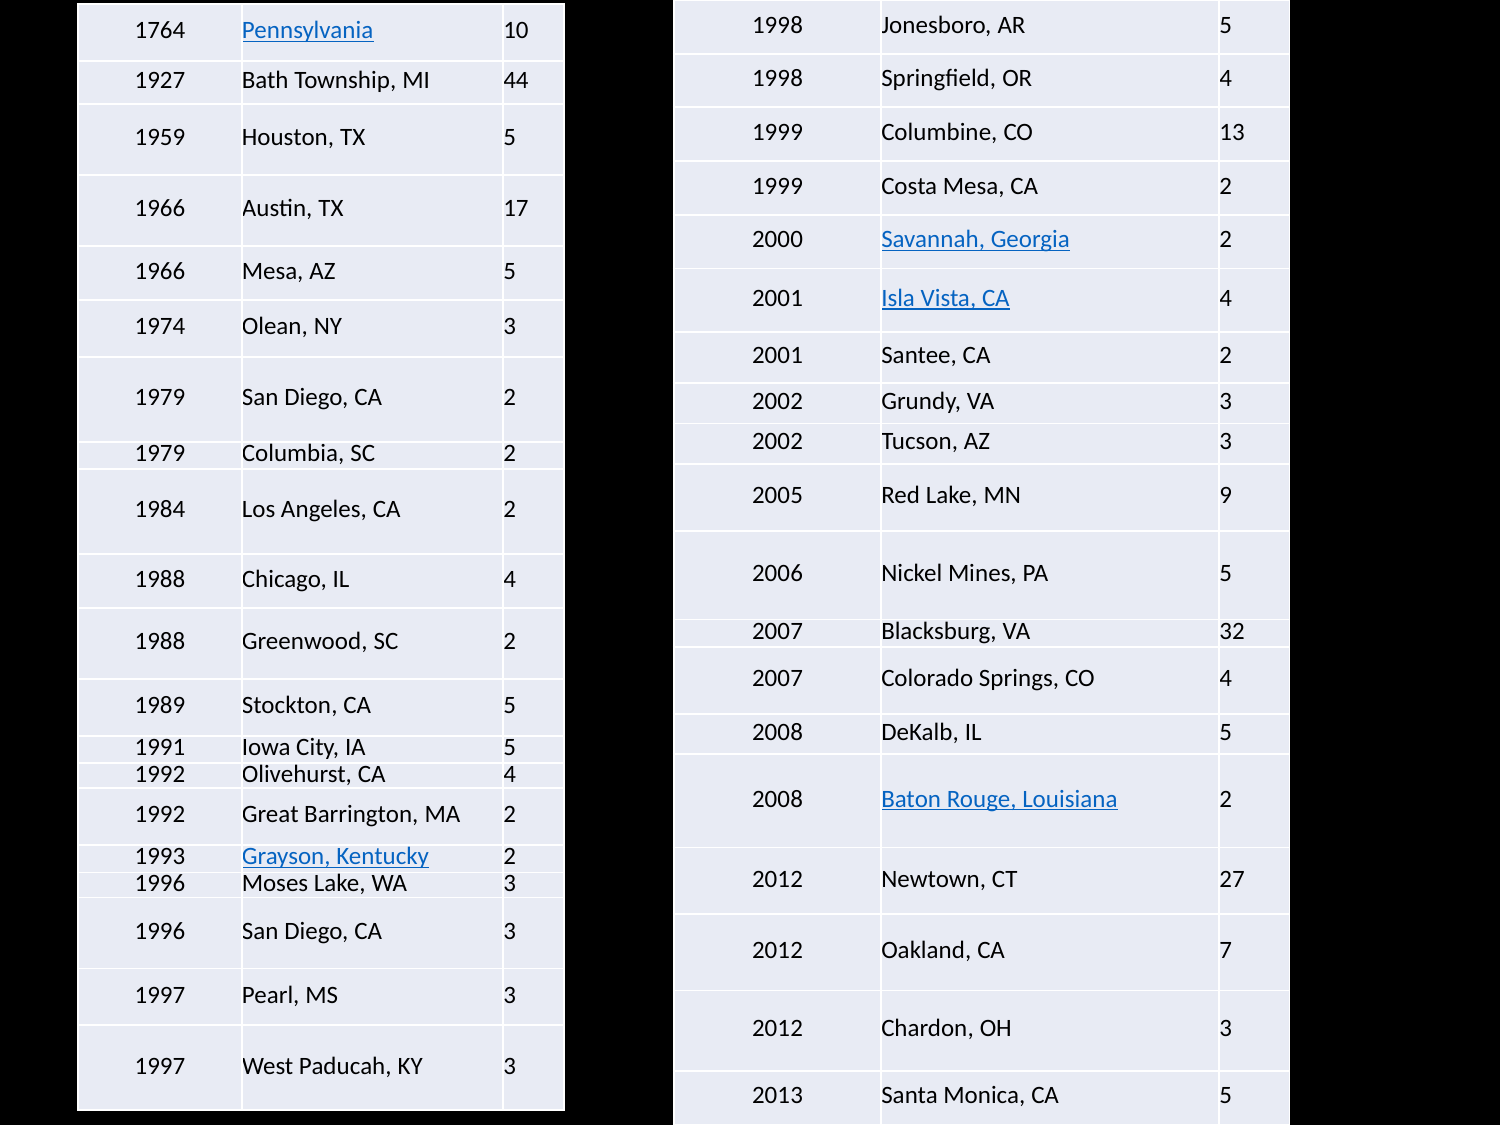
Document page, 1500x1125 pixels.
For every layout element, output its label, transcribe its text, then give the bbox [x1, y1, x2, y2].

table_cell Blacksburg, VA [882, 620, 1218, 646]
table_cell 4 [1220, 269, 1289, 331]
table_cell 1997 [79, 969, 241, 1024]
table_cell 3 [504, 898, 563, 968]
table_cell Colorado Springs, CO [882, 648, 1218, 713]
table_cell 2 [1220, 162, 1289, 214]
table_cell 1966 [79, 176, 241, 245]
table_cell Baton Rouge, Louisiana [882, 755, 1218, 847]
table_cell West Paducah, KY [243, 1026, 502, 1109]
table_cell Newtown, CT [882, 848, 1218, 913]
table_cell 2007 [675, 620, 880, 646]
table_cell 2 [1220, 216, 1289, 268]
table_cell Nickel Mines, PA [882, 532, 1218, 619]
table_cell 1992 [79, 764, 241, 787]
table_cell 2000 [675, 216, 880, 268]
table_cell Great Barrington, MA [243, 789, 502, 844]
table_cell 1997 [79, 1026, 241, 1109]
table_cell 5 [1220, 532, 1289, 619]
table_cell Bath Township, MI [243, 62, 502, 103]
table_cell San Diego, CA [243, 898, 502, 968]
table_cell 13 [1220, 108, 1289, 160]
table_cell 2 [504, 470, 563, 553]
table_cell 2002 [675, 384, 880, 423]
table_cell 2 [504, 846, 563, 872]
table_cell Austin, TX [243, 176, 502, 245]
table_cell Red Lake, MN [882, 465, 1218, 530]
table_cell 1993 [79, 846, 241, 872]
table_cell 1992 [79, 789, 241, 844]
table_cell Chardon, OH [882, 991, 1218, 1070]
table_cell 2012 [675, 915, 880, 990]
table_cell 1999 [675, 108, 880, 160]
table_cell Iowa City, IA [243, 737, 502, 762]
table_cell Stockton, CA [243, 680, 502, 735]
table_cell 3 [504, 301, 563, 356]
table_cell 2 [504, 789, 563, 844]
table_cell Moses Lake, WA [243, 873, 502, 897]
table_cell 27 [1220, 848, 1289, 913]
table_cell Houston, TX [243, 105, 502, 174]
table_header 5 [1220, 1, 1289, 53]
table_header 10 [504, 5, 563, 60]
table_cell Mesa, AZ [243, 247, 502, 299]
table_cell 1991 [79, 737, 241, 762]
table_cell 2002 [675, 424, 880, 463]
table_cell 5 [1220, 1072, 1289, 1124]
table_cell 5 [504, 737, 563, 762]
table_cell 3 [504, 1026, 563, 1109]
table_cell 44 [504, 62, 563, 103]
table_cell 1979 [79, 358, 241, 441]
table_cell Grundy, VA [882, 384, 1218, 423]
table_cell 7 [1220, 915, 1289, 990]
table_cell 2008 [675, 755, 880, 847]
table_cell 3 [1220, 384, 1289, 423]
table_cell 1998 [675, 55, 880, 106]
table_cell 3 [504, 969, 563, 1024]
table_cell 2007 [675, 648, 880, 713]
table_cell 2012 [675, 991, 880, 1070]
table_cell 1988 [79, 555, 241, 607]
table_cell 1974 [79, 301, 241, 356]
table_cell Columbine, CO [882, 108, 1218, 160]
table_cell 17 [504, 176, 563, 245]
table_cell 4 [1220, 55, 1289, 106]
table_cell 3 [1220, 991, 1289, 1070]
table_cell 2001 [675, 333, 880, 382]
table_cell Tucson, AZ [882, 424, 1218, 463]
table_header Jonesboro, AR [882, 1, 1218, 53]
table_header 1998 [675, 1, 880, 53]
table_cell 5 [504, 247, 563, 299]
table_cell 2012 [675, 848, 880, 913]
table_header 1764 [79, 5, 241, 60]
table_cell 4 [504, 764, 563, 787]
table_cell 1966 [79, 247, 241, 299]
table_cell 2 [504, 443, 563, 468]
table_cell 1996 [79, 873, 241, 897]
table_cell Greenwood, SC [243, 609, 502, 678]
table_cell Olivehurst, CA [243, 764, 502, 787]
table_cell Costa Mesa, CA [882, 162, 1218, 214]
table_cell 2013 [675, 1072, 880, 1124]
table_cell 2005 [675, 465, 880, 530]
table_cell Chicago, IL [243, 555, 502, 607]
table_cell Olean, NY [243, 301, 502, 356]
table_cell 2 [504, 358, 563, 441]
table_cell Savannah, Georgia [882, 216, 1218, 268]
table_cell 4 [504, 555, 563, 607]
table_cell San Diego, CA [243, 358, 502, 441]
table_cell 1984 [79, 470, 241, 553]
table_cell 1989 [79, 680, 241, 735]
table_cell 1999 [675, 162, 880, 214]
table_cell 3 [1220, 424, 1289, 463]
table_cell 5 [1220, 715, 1289, 753]
table_cell 2 [504, 609, 563, 678]
table_cell Santee, CA [882, 333, 1218, 382]
table_cell Pearl, MS [243, 969, 502, 1024]
table_cell 1927 [79, 62, 241, 103]
table_cell 1959 [79, 105, 241, 174]
table_cell 32 [1220, 620, 1289, 646]
table_cell 5 [504, 680, 563, 735]
table_cell 2 [1220, 755, 1289, 847]
table_cell 9 [1220, 465, 1289, 530]
table_cell 5 [504, 105, 563, 174]
table_cell 2001 [675, 269, 880, 331]
table_cell 1996 [79, 898, 241, 968]
table_cell 3 [504, 873, 563, 897]
table_cell 1988 [79, 609, 241, 678]
table_cell 2 [1220, 333, 1289, 382]
table_cell Santa Monica, CA [882, 1072, 1218, 1124]
table_cell Isla Vista, CA [882, 269, 1218, 331]
table_cell 2008 [675, 715, 880, 753]
table_header Pennsylvania [243, 5, 502, 60]
table_cell 2006 [675, 532, 880, 619]
table_cell Oakland, CA [882, 915, 1218, 990]
table_cell 4 [1220, 648, 1289, 713]
table_cell Grayson, Kentucky [243, 846, 502, 872]
table_cell Springfield, OR [882, 55, 1218, 106]
table_cell Los Angeles, CA [243, 470, 502, 553]
table_cell DeKalb, IL [882, 715, 1218, 753]
table_cell Columbia, SC [243, 443, 502, 468]
table_cell 1979 [79, 443, 241, 468]
